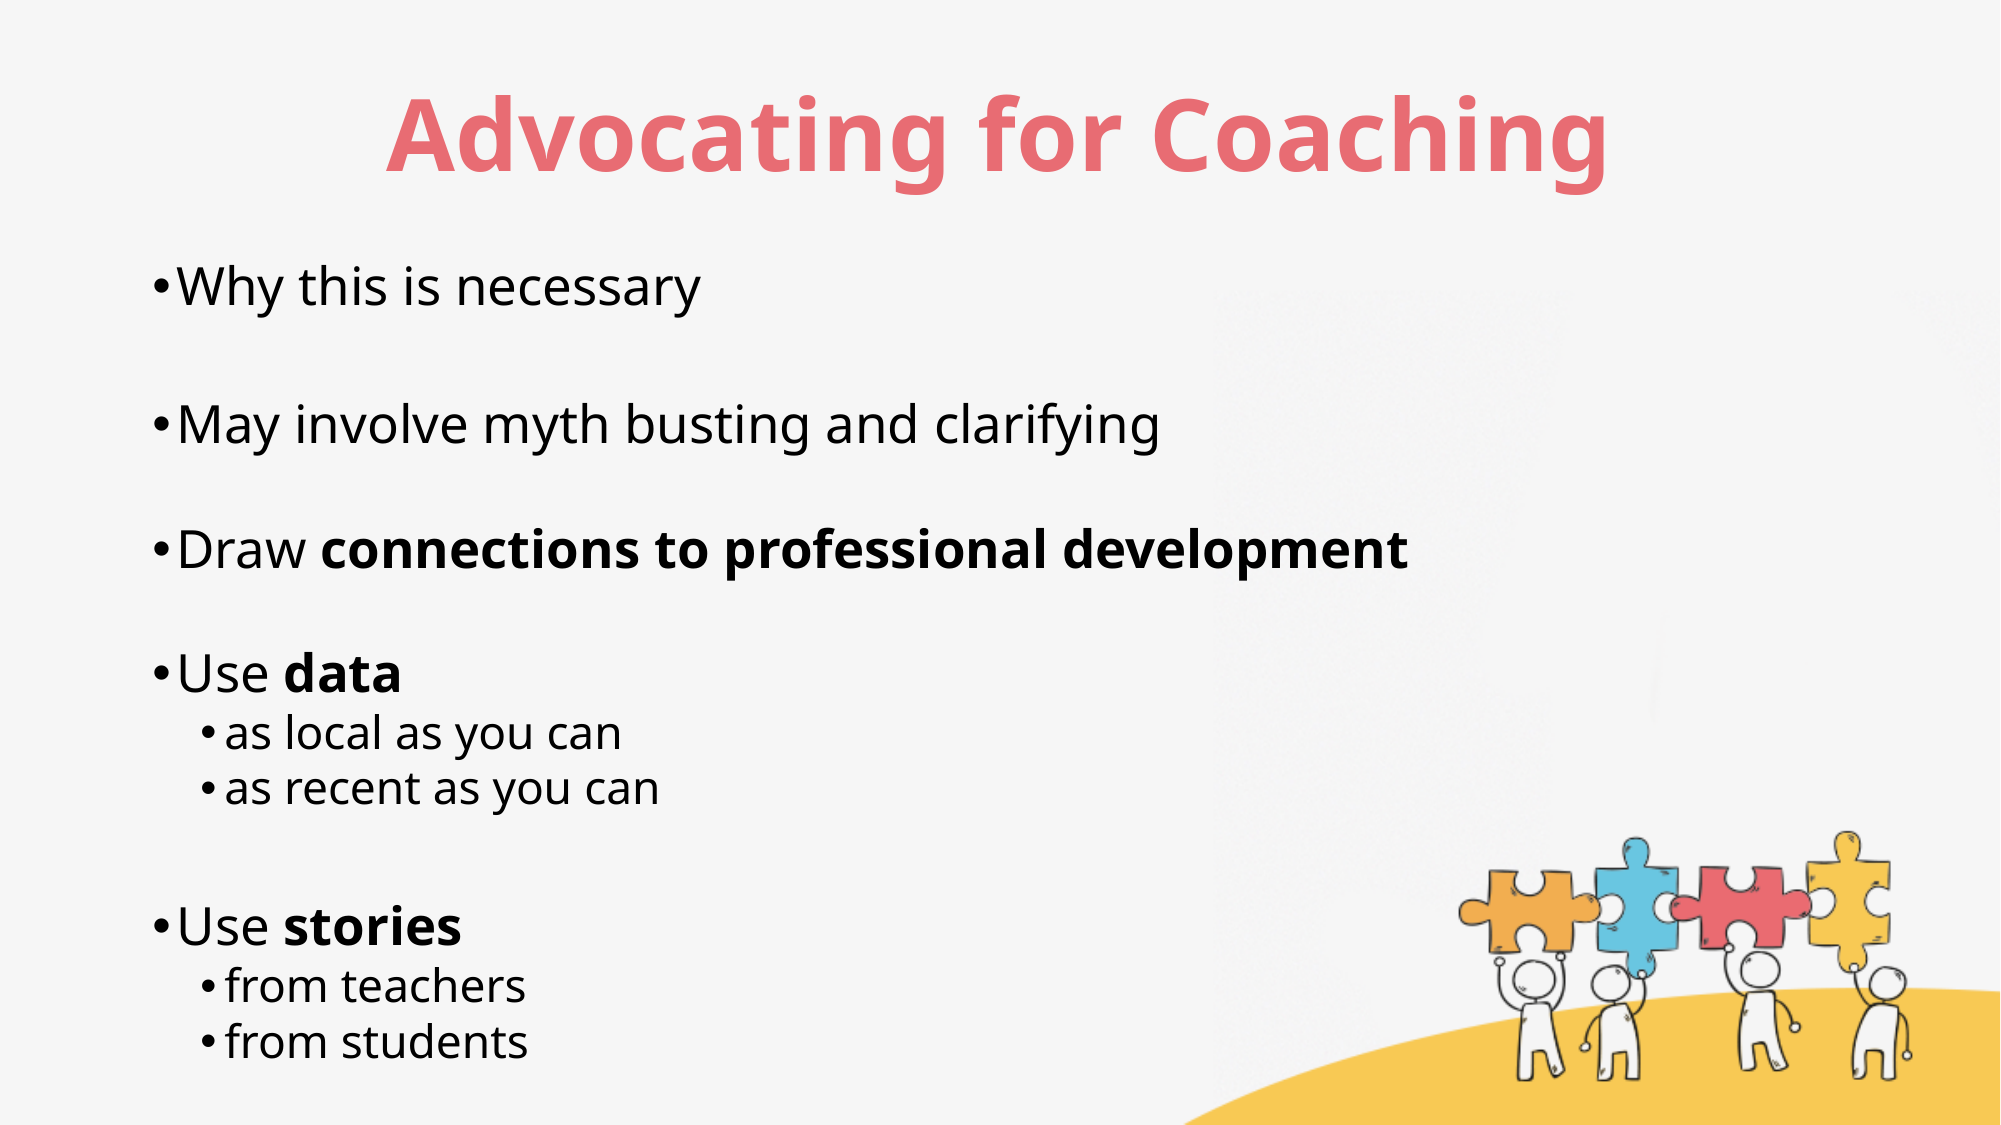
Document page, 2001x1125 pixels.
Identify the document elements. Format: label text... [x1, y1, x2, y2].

picture [0, 0, 2001, 1125]
list Why this is necessary May involve myth busting and clarifying Draw connections to professional development Use data as local as you can as recent as you can Use stories from teachers from students [137, 252, 1863, 1078]
title Advocating for Coaching [137, 59, 1863, 218]
